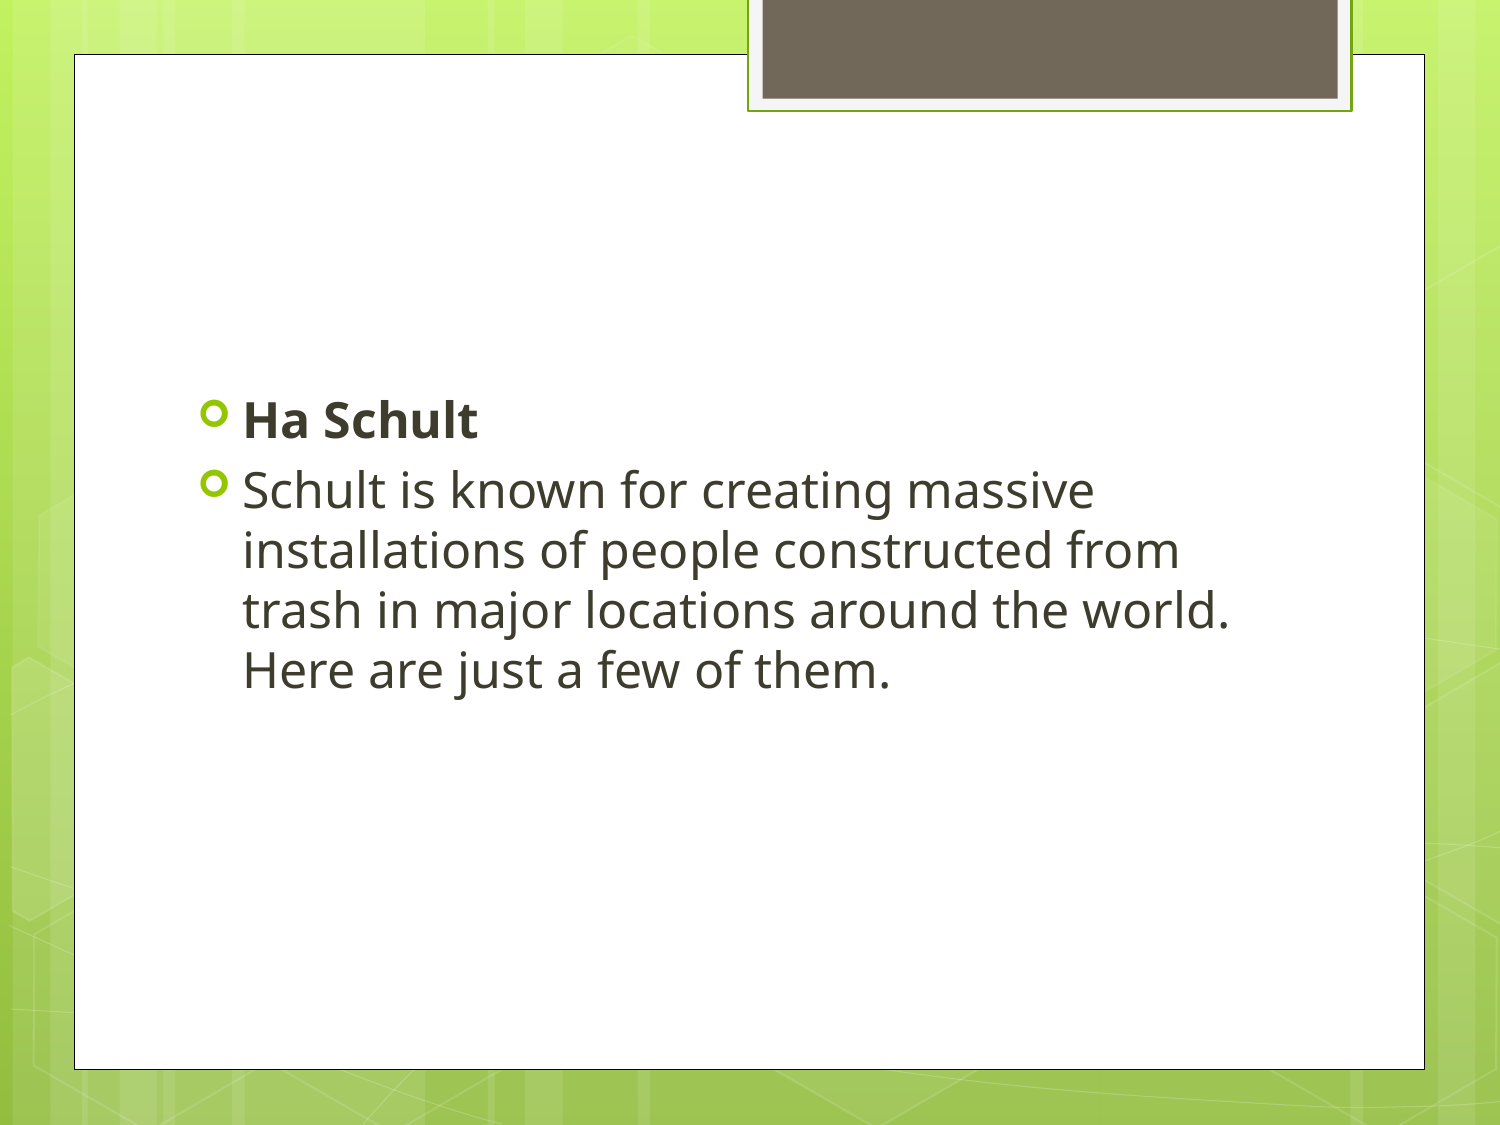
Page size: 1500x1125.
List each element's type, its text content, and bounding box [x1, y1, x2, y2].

list Ha Schult Schult is known for creating massive installations of people constructed from trash in major locations around the world. Here are just a few of them. [171, 381, 1283, 957]
